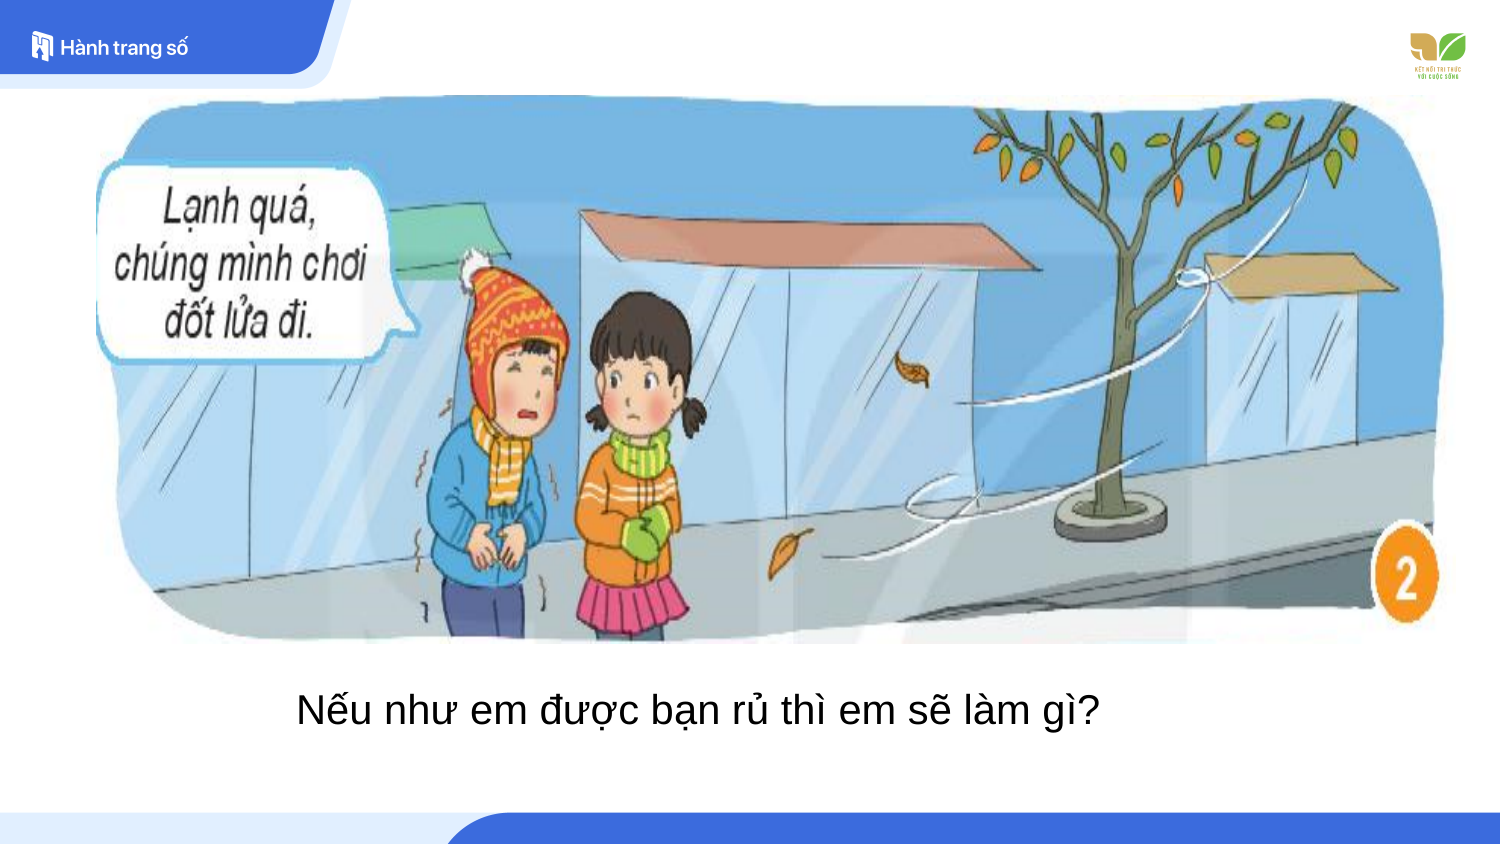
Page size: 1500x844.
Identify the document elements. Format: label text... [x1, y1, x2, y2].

picture [0, 0, 1500, 844]
text_box Nếu như em được bạn rủ thì em sẽ làm gì? [281, 675, 1342, 740]
